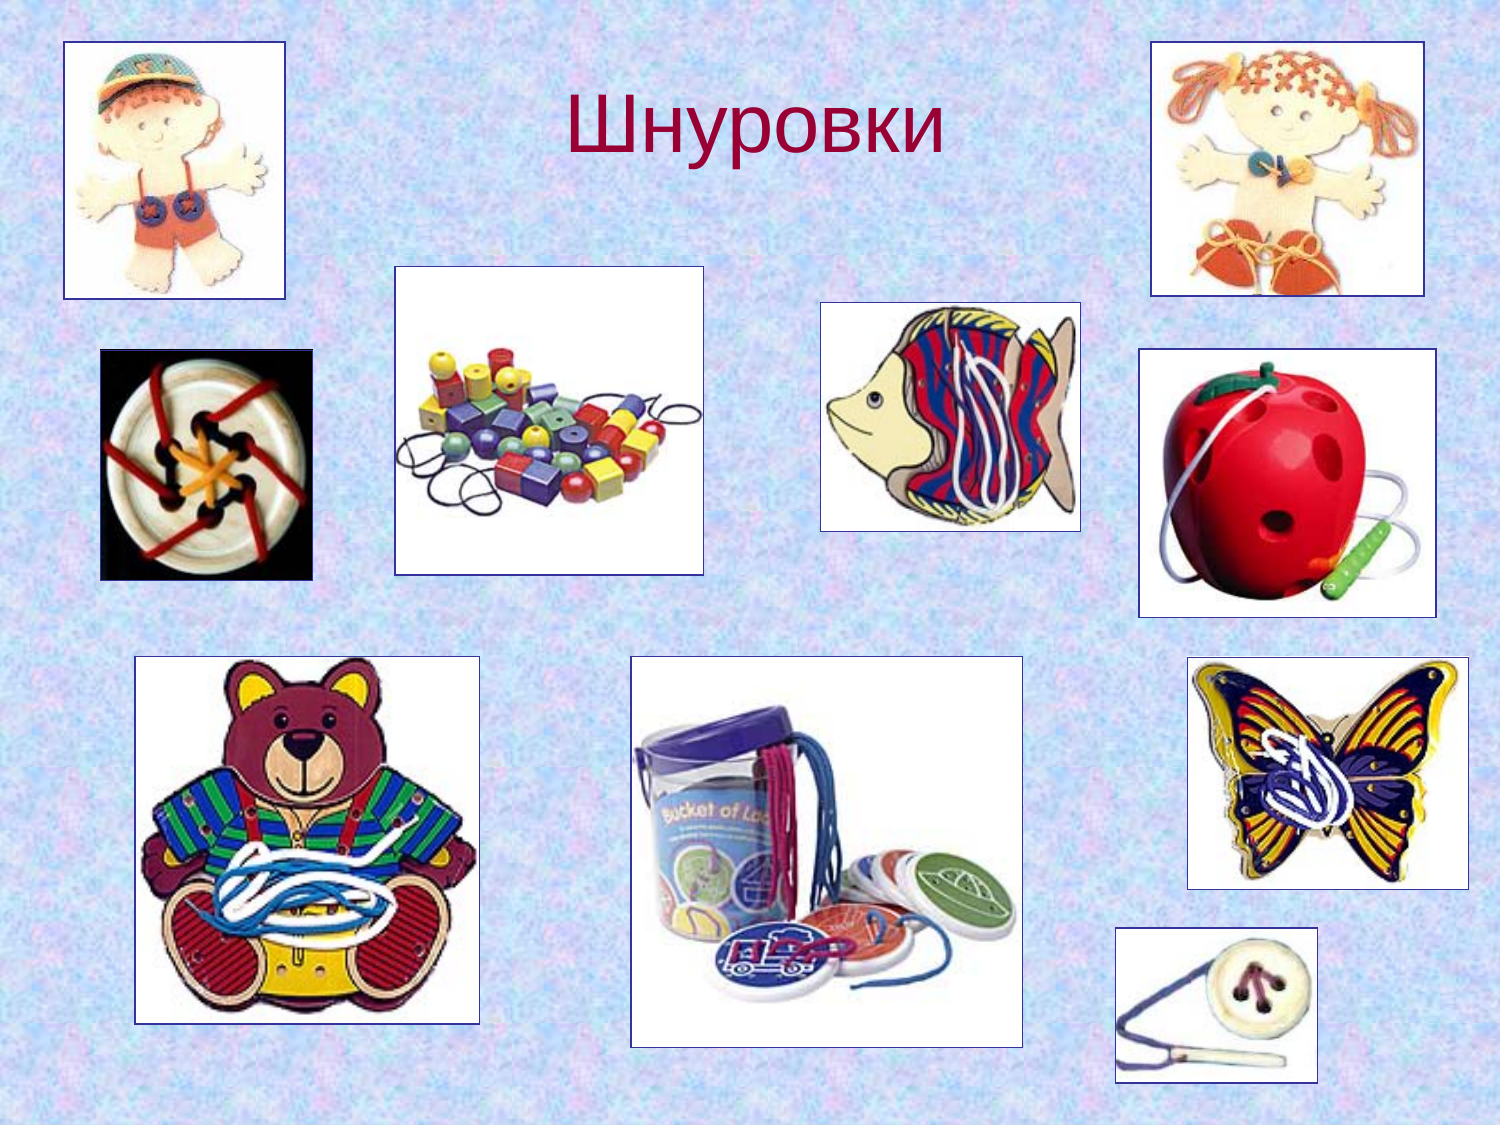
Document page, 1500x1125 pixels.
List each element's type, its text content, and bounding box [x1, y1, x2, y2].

picture [0, 0, 1500, 1125]
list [100, 349, 314, 582]
title Шнуровки [454, 58, 1057, 180]
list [1186, 656, 1469, 890]
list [820, 302, 1081, 532]
